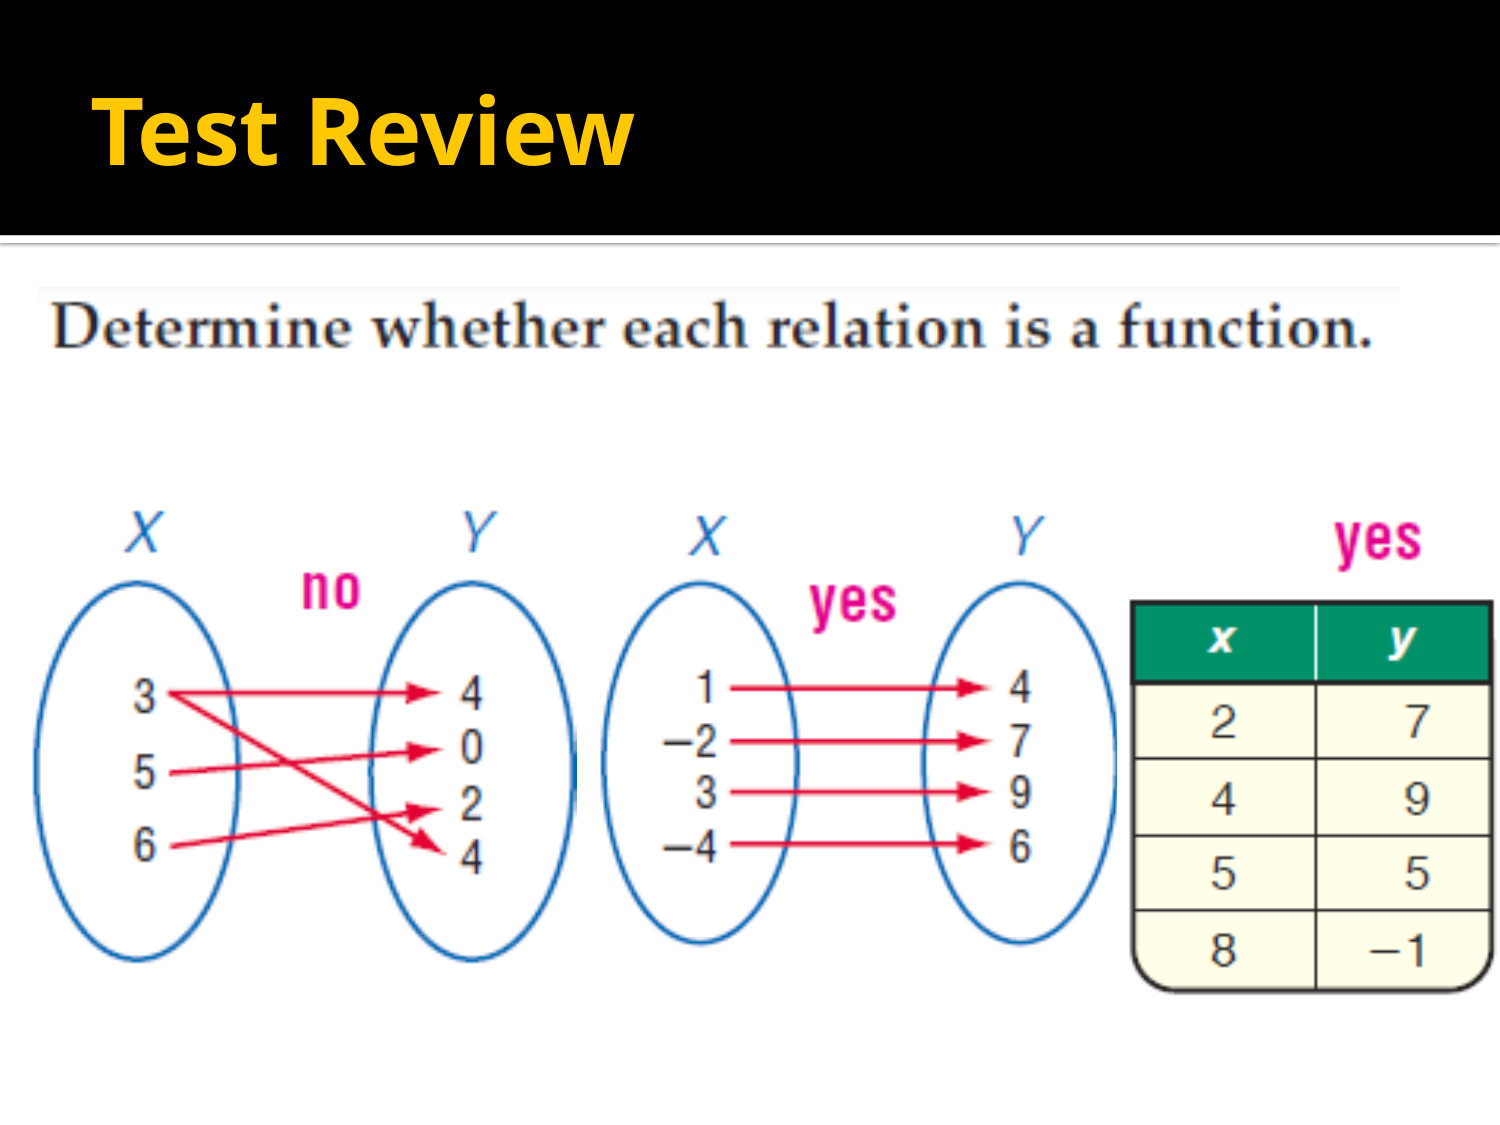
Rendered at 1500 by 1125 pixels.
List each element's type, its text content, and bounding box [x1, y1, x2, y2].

picture [0, 487, 577, 973]
picture [587, 499, 1500, 998]
picture [37, 287, 1400, 365]
picture [1312, 499, 1430, 582]
title Test Review [75, 24, 1425, 231]
